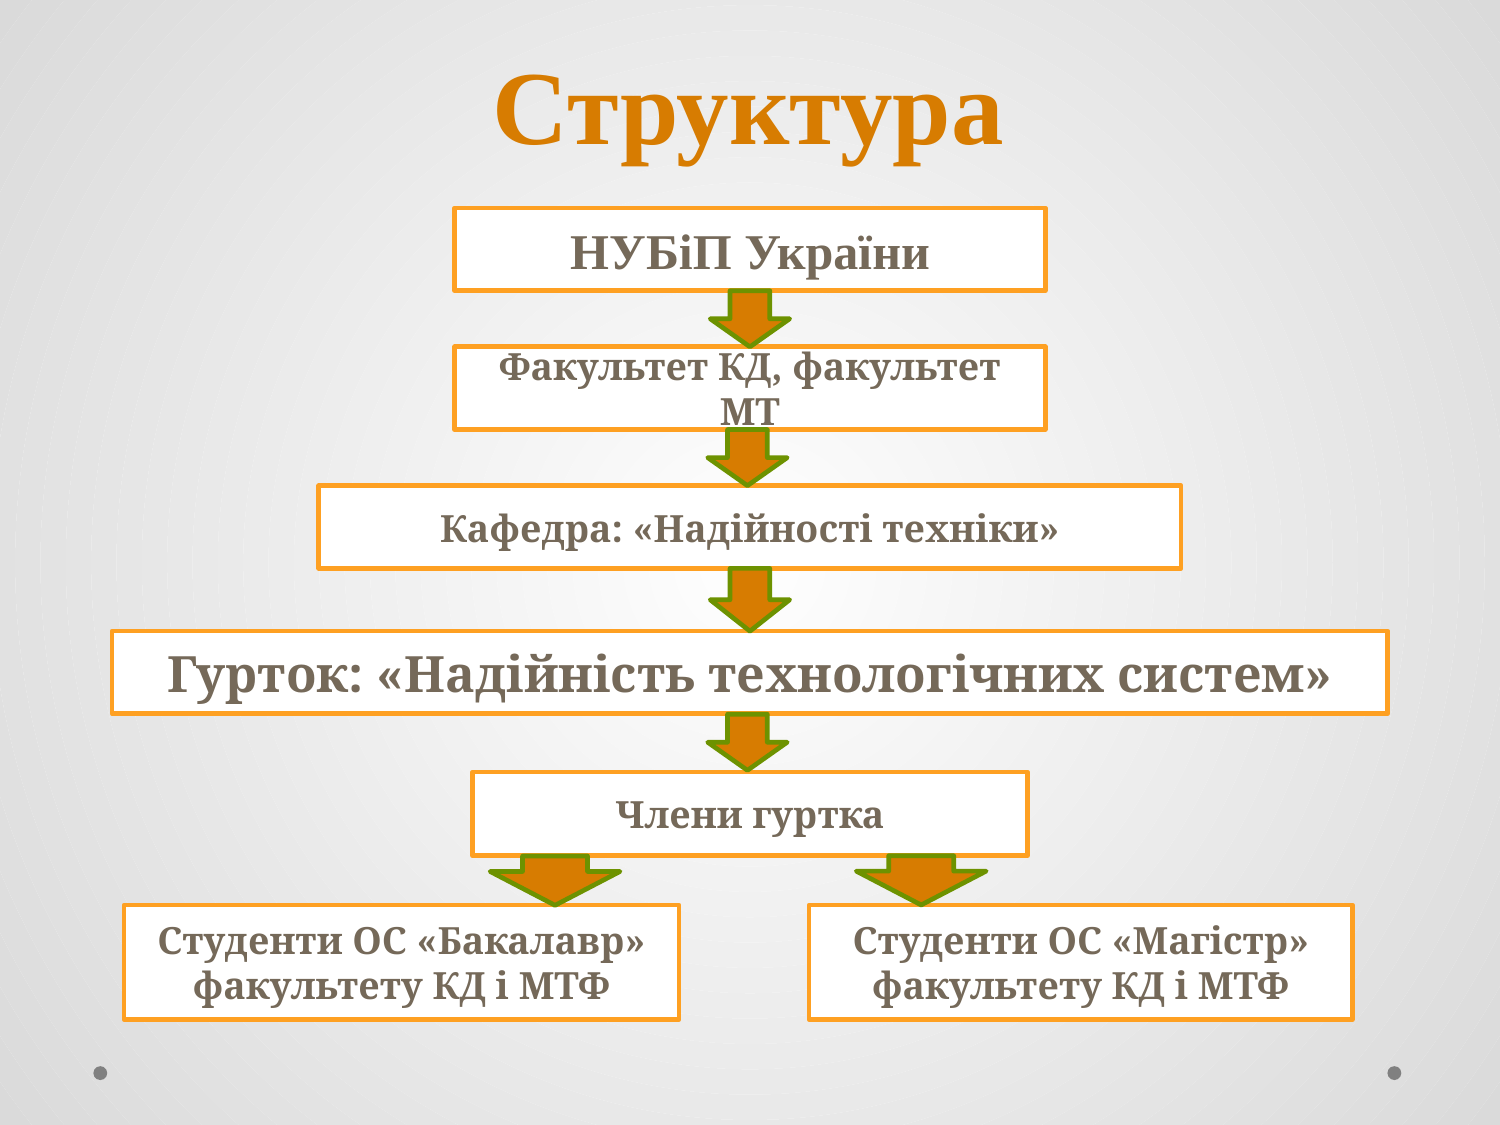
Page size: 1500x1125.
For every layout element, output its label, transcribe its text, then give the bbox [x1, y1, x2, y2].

title Структура [123, 30, 1399, 173]
text_box [707, 288, 792, 349]
text_box Студенти ОС «Магістр» факультету КД і МТФ [807, 903, 1355, 1022]
text_box [853, 853, 989, 908]
text_box [487, 853, 623, 908]
text_box Студенти ОС «Бакалавр» факультету КД і МТФ [122, 903, 681, 1022]
text_box НУБіП України [452, 206, 1048, 293]
text_box [705, 711, 790, 773]
text_box [705, 427, 790, 488]
text_box Члени гуртка [470, 770, 1030, 858]
text_box [707, 566, 792, 634]
text_box Кафедра: «Надійності техніки» [316, 483, 1183, 571]
text_box Факультет КД, факультет МТ [452, 344, 1048, 432]
text_box Гурток: «Надійність технологічних систем» [110, 629, 1390, 716]
